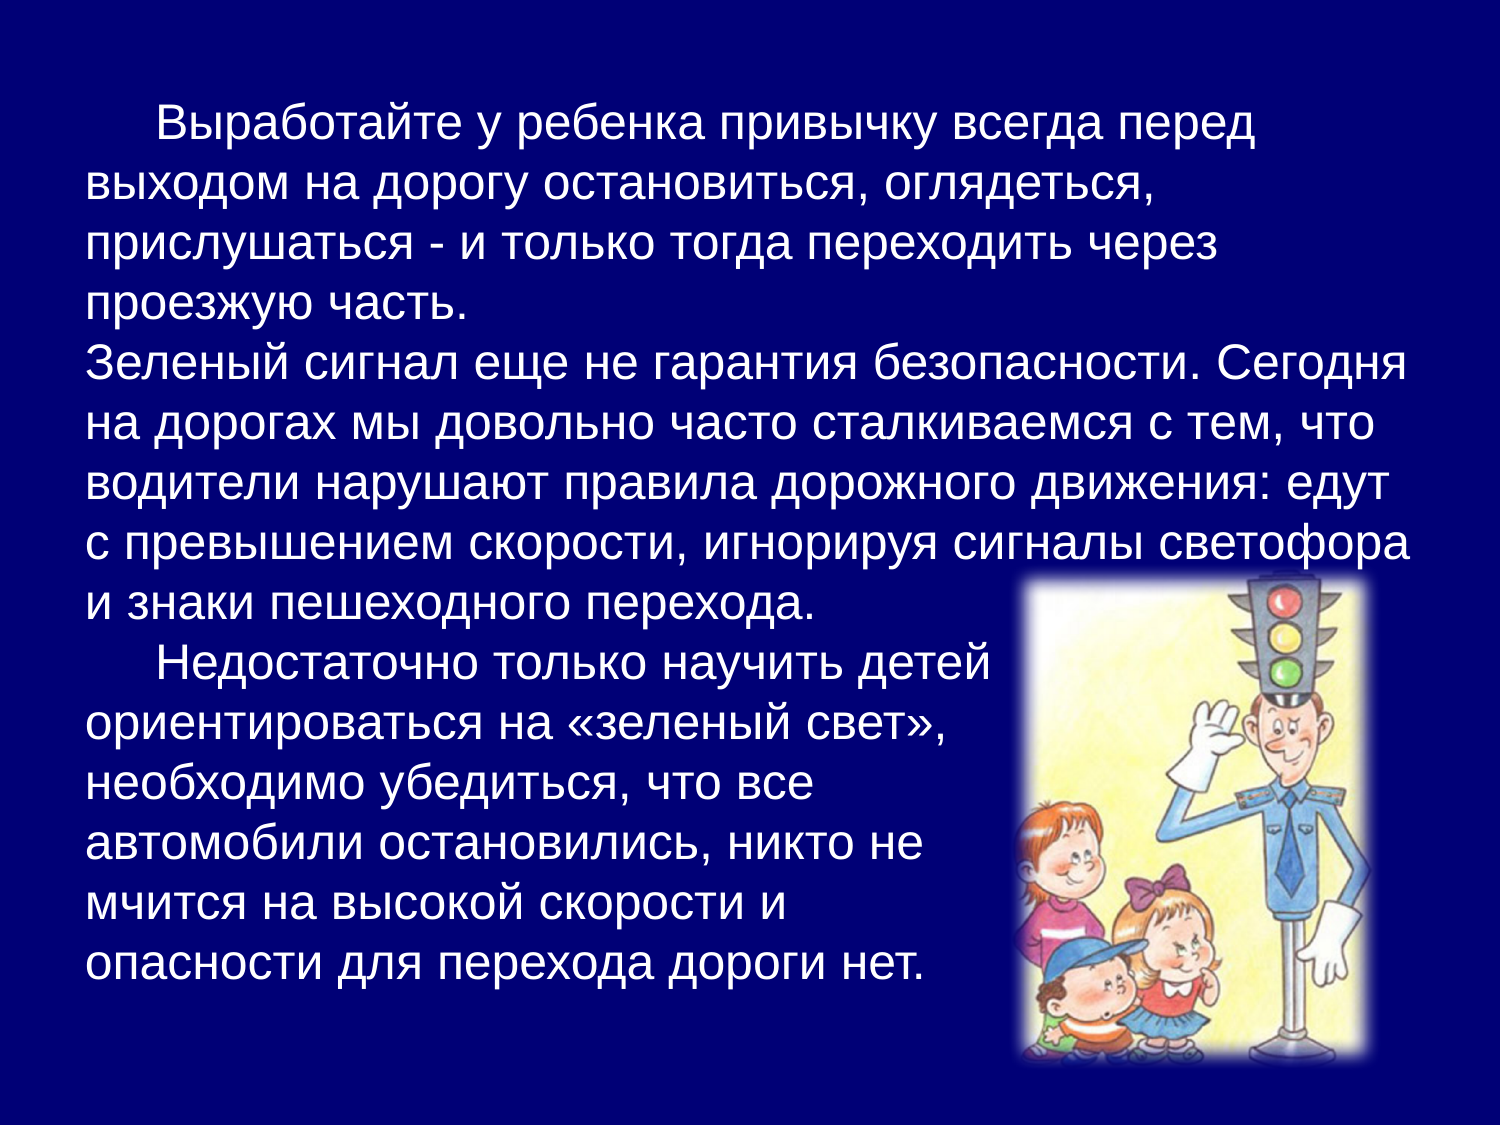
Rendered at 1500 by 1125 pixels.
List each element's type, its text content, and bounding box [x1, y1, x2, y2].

picture [1007, 562, 1382, 1073]
text_box Выработайте у ребенка привычку всегда перед выходом на дорогу остановиться, оглядеться, прислушаться - и только тогда переходить через проезжую часть. Зеленый сигнал еще не гарантия безопасности. Сегодня на дорогах мы довольно часто сталкиваемся с тем, что водители нарушают правила дорожного движения: едут с превышением скорости, игнорируя сигналы светофора и знаки пешеходного перехода. Недостаточно только научить детей ориентироваться на «зеленый свет», необходимо убедиться, что все автомобили остановились, никто не мчится на высокой скорости и опасности для перехода дороги нет. [70, 81, 1441, 1057]
